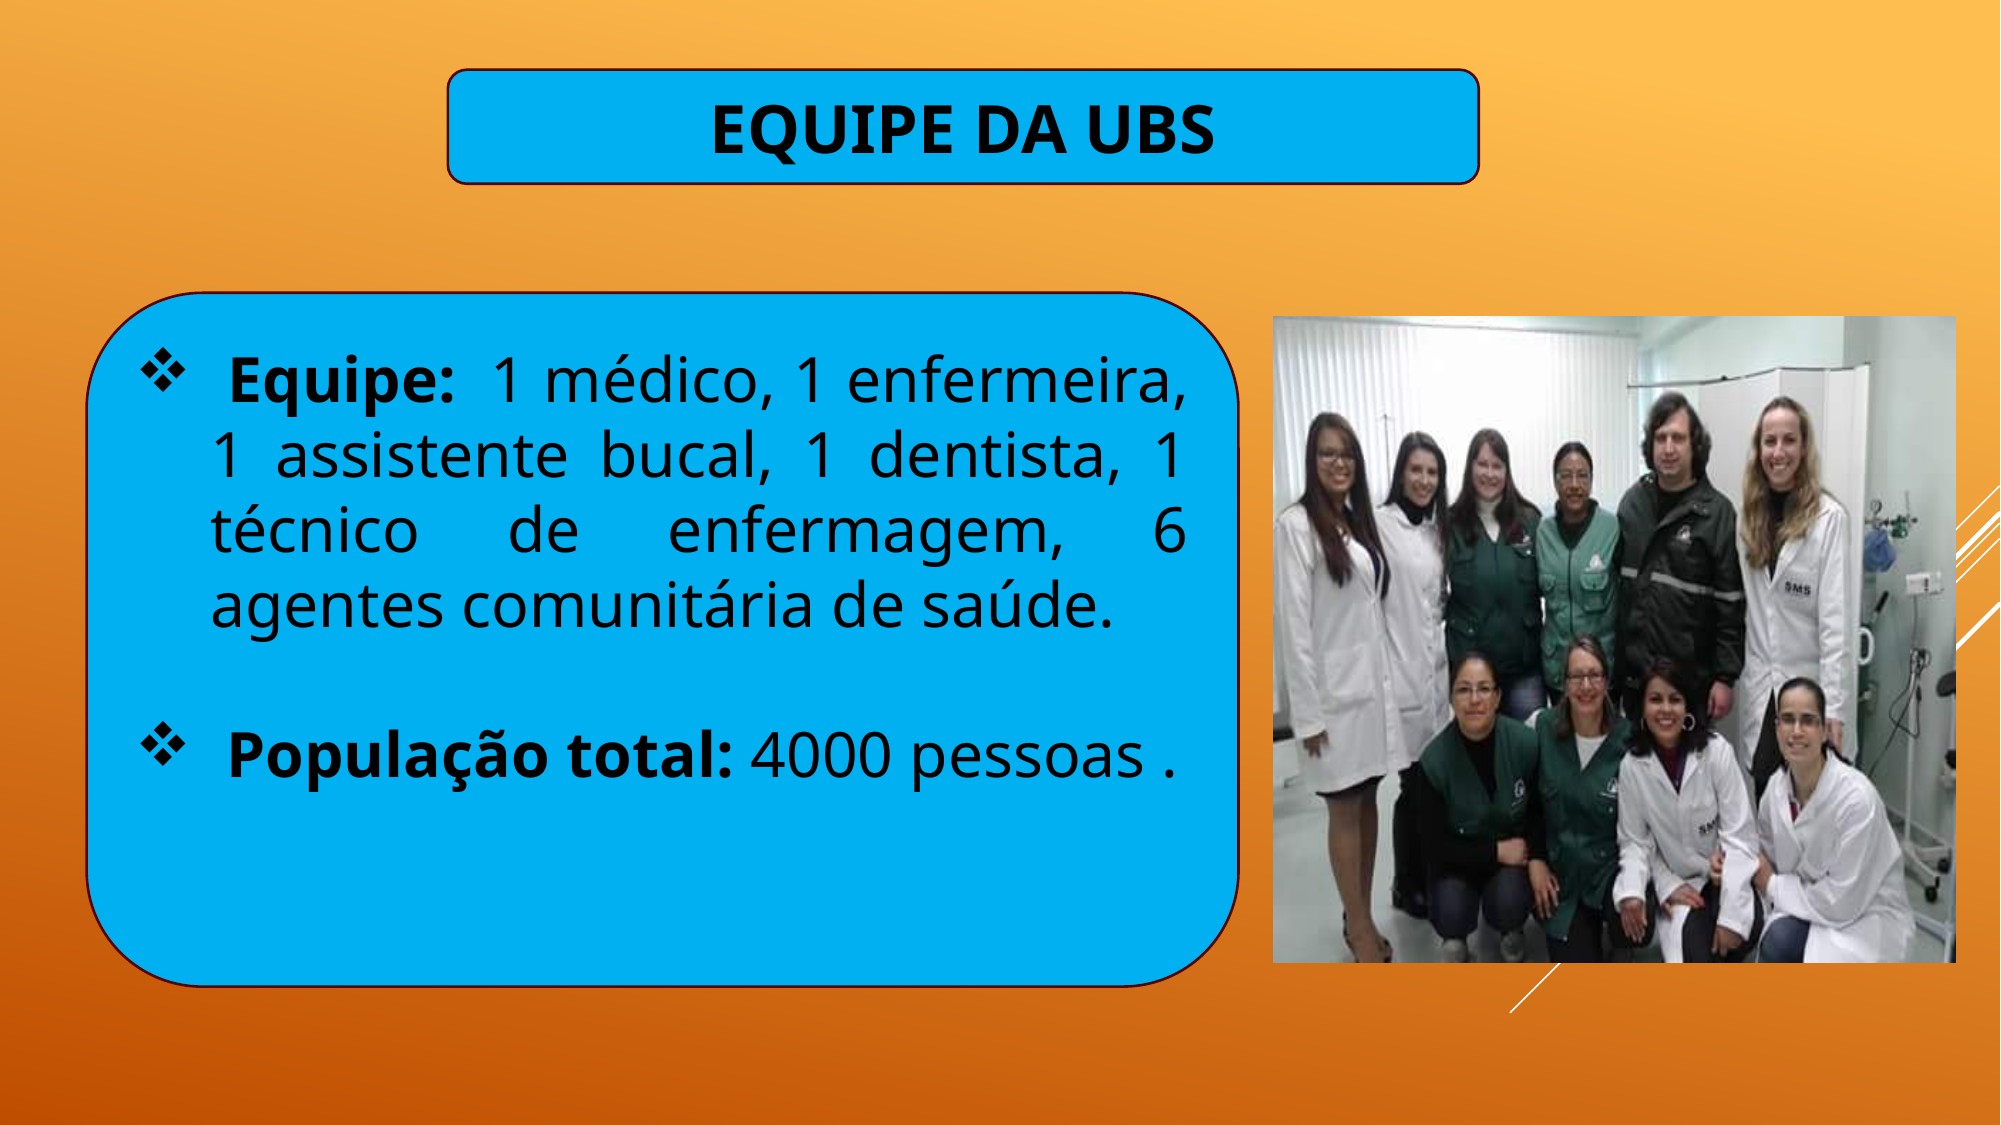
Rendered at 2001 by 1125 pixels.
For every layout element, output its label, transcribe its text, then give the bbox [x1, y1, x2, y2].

picture [1272, 316, 1956, 963]
text_box Equipe: 1 médico, 1 enfermeira, 1 assistente bucal, 1 dentista, 1 técnico de enfermagem, 6 agentes comunitária de saúde. População total: 4000 pessoas . [85, 291, 1240, 988]
text_box EQUIPE DA UBS [446, 68, 1481, 186]
